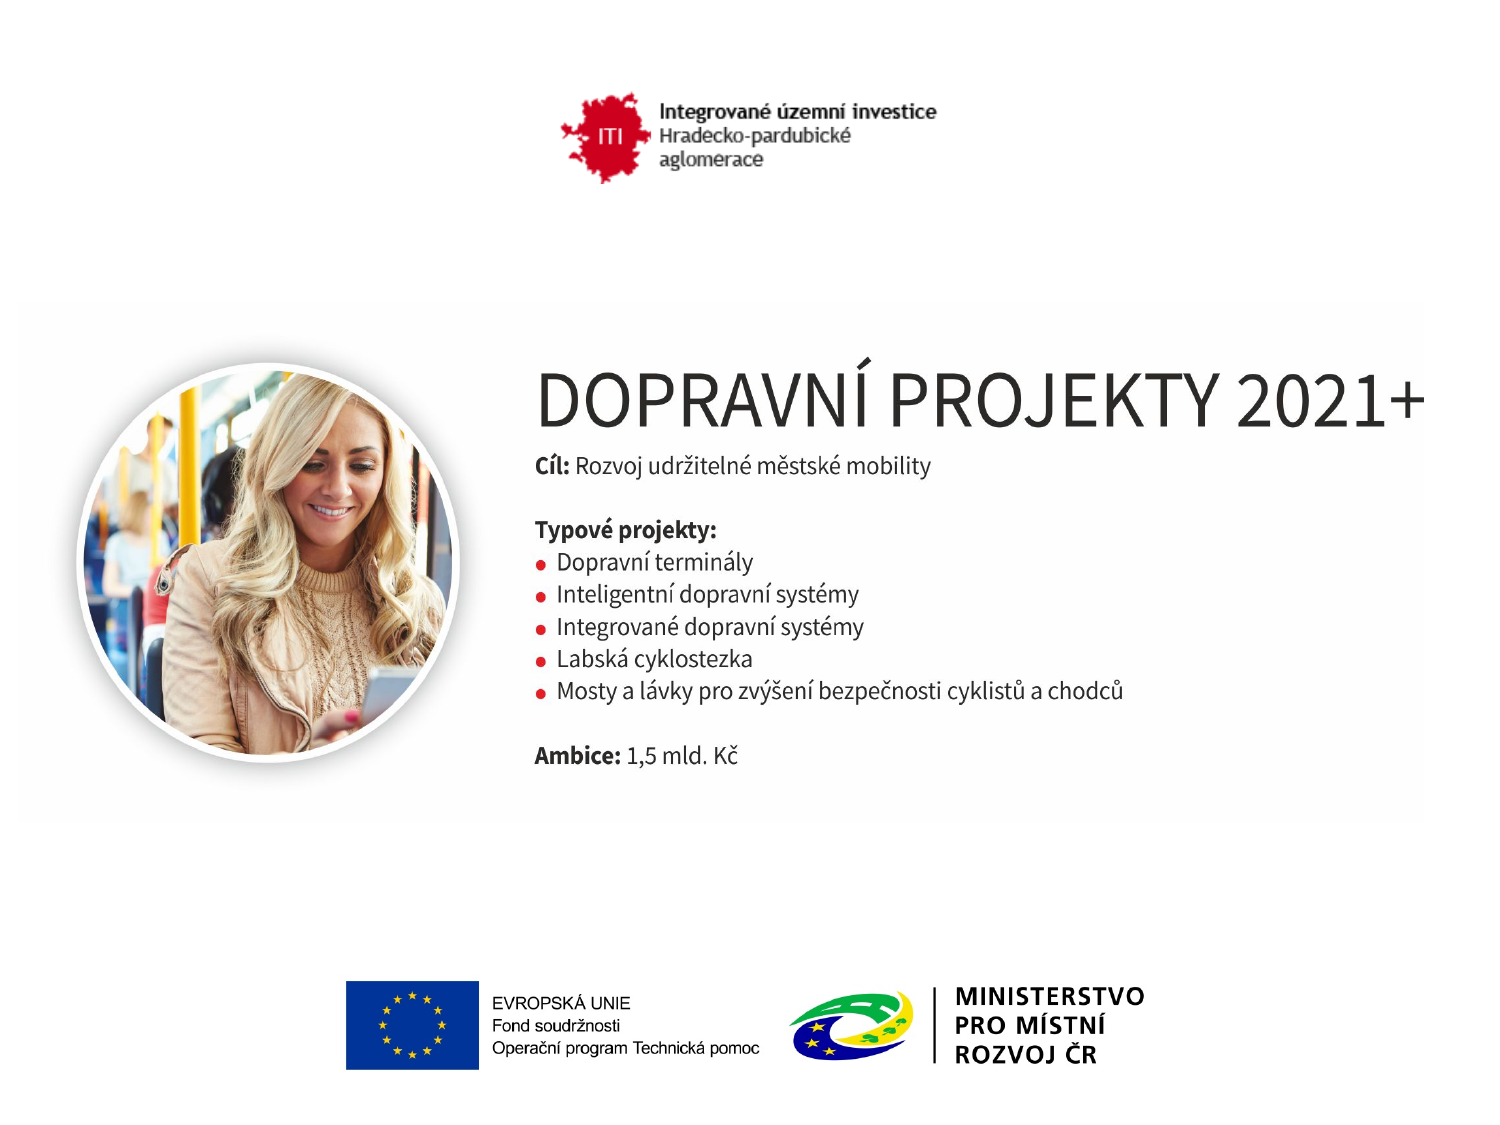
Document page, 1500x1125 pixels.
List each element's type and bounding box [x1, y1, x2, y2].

picture [17, 302, 1424, 823]
picture [336, 975, 1152, 1074]
picture [555, 89, 944, 184]
